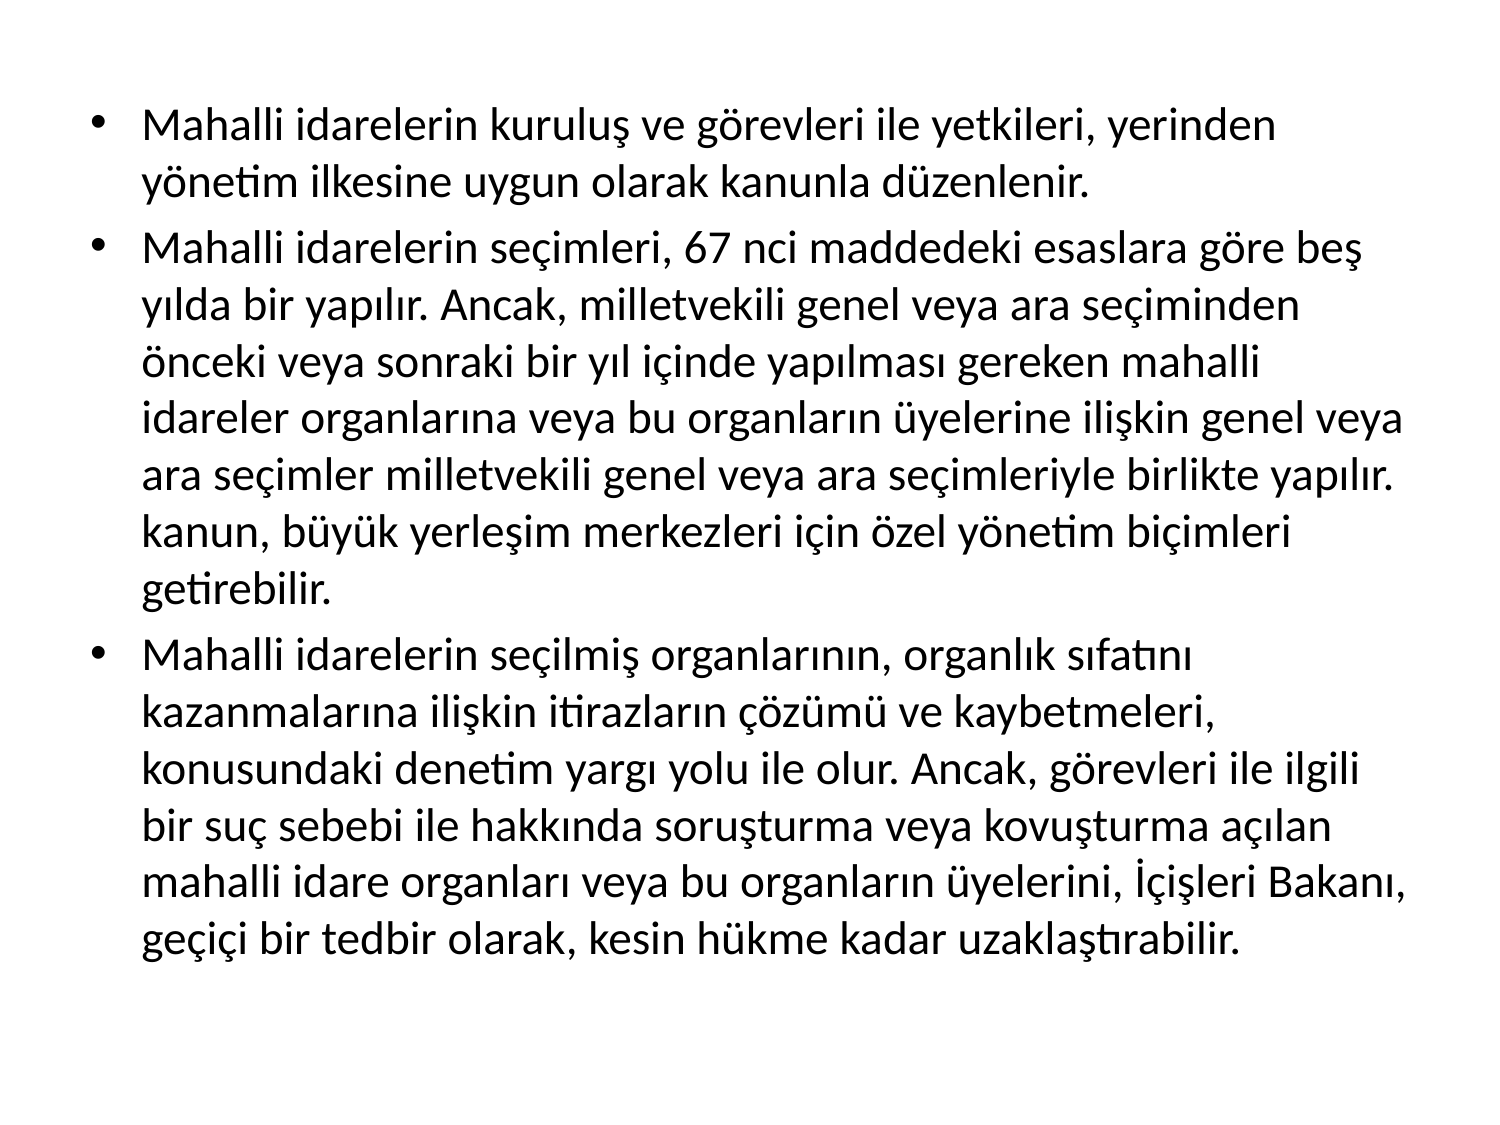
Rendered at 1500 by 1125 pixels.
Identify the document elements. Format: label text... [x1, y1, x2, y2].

list Mahalli idarelerin kuruluş ve görevleri ile yetkileri, yerinden yönetim ilkesine uygun olarak kanunla düzenlenir. Mahalli idarelerin seçimleri, 67 nci maddedeki esaslara göre beş yılda bir yapılır. Ancak, milletvekili genel veya ara seçiminden önceki veya sonraki bir yıl içinde yapılması gereken mahalli idareler organlarına veya bu organların üyelerine ilişkin genel veya ara seçimler milletvekili genel veya ara seçimleriyle birlikte yapılır. kanun, büyük yerleşim merkezleri için özel yönetim biçimleri getirebilir. Mahalli idarelerin seçilmiş organlarının, organlık sıfatını kazanmalarına ilişkin itirazların çözümü ve kaybetmeleri, konusundaki denetim yargı yolu ile olur. Ancak, görevleri ile ilgili bir suç sebebi ile hakkında soruşturma veya kovuşturma açılan mahalli idare organları veya bu organların üyelerini, İçişleri Bakanı, geçiçi bir tedbir olarak, kesin hükme kadar uzaklaştırabilir. [75, 85, 1425, 1005]
